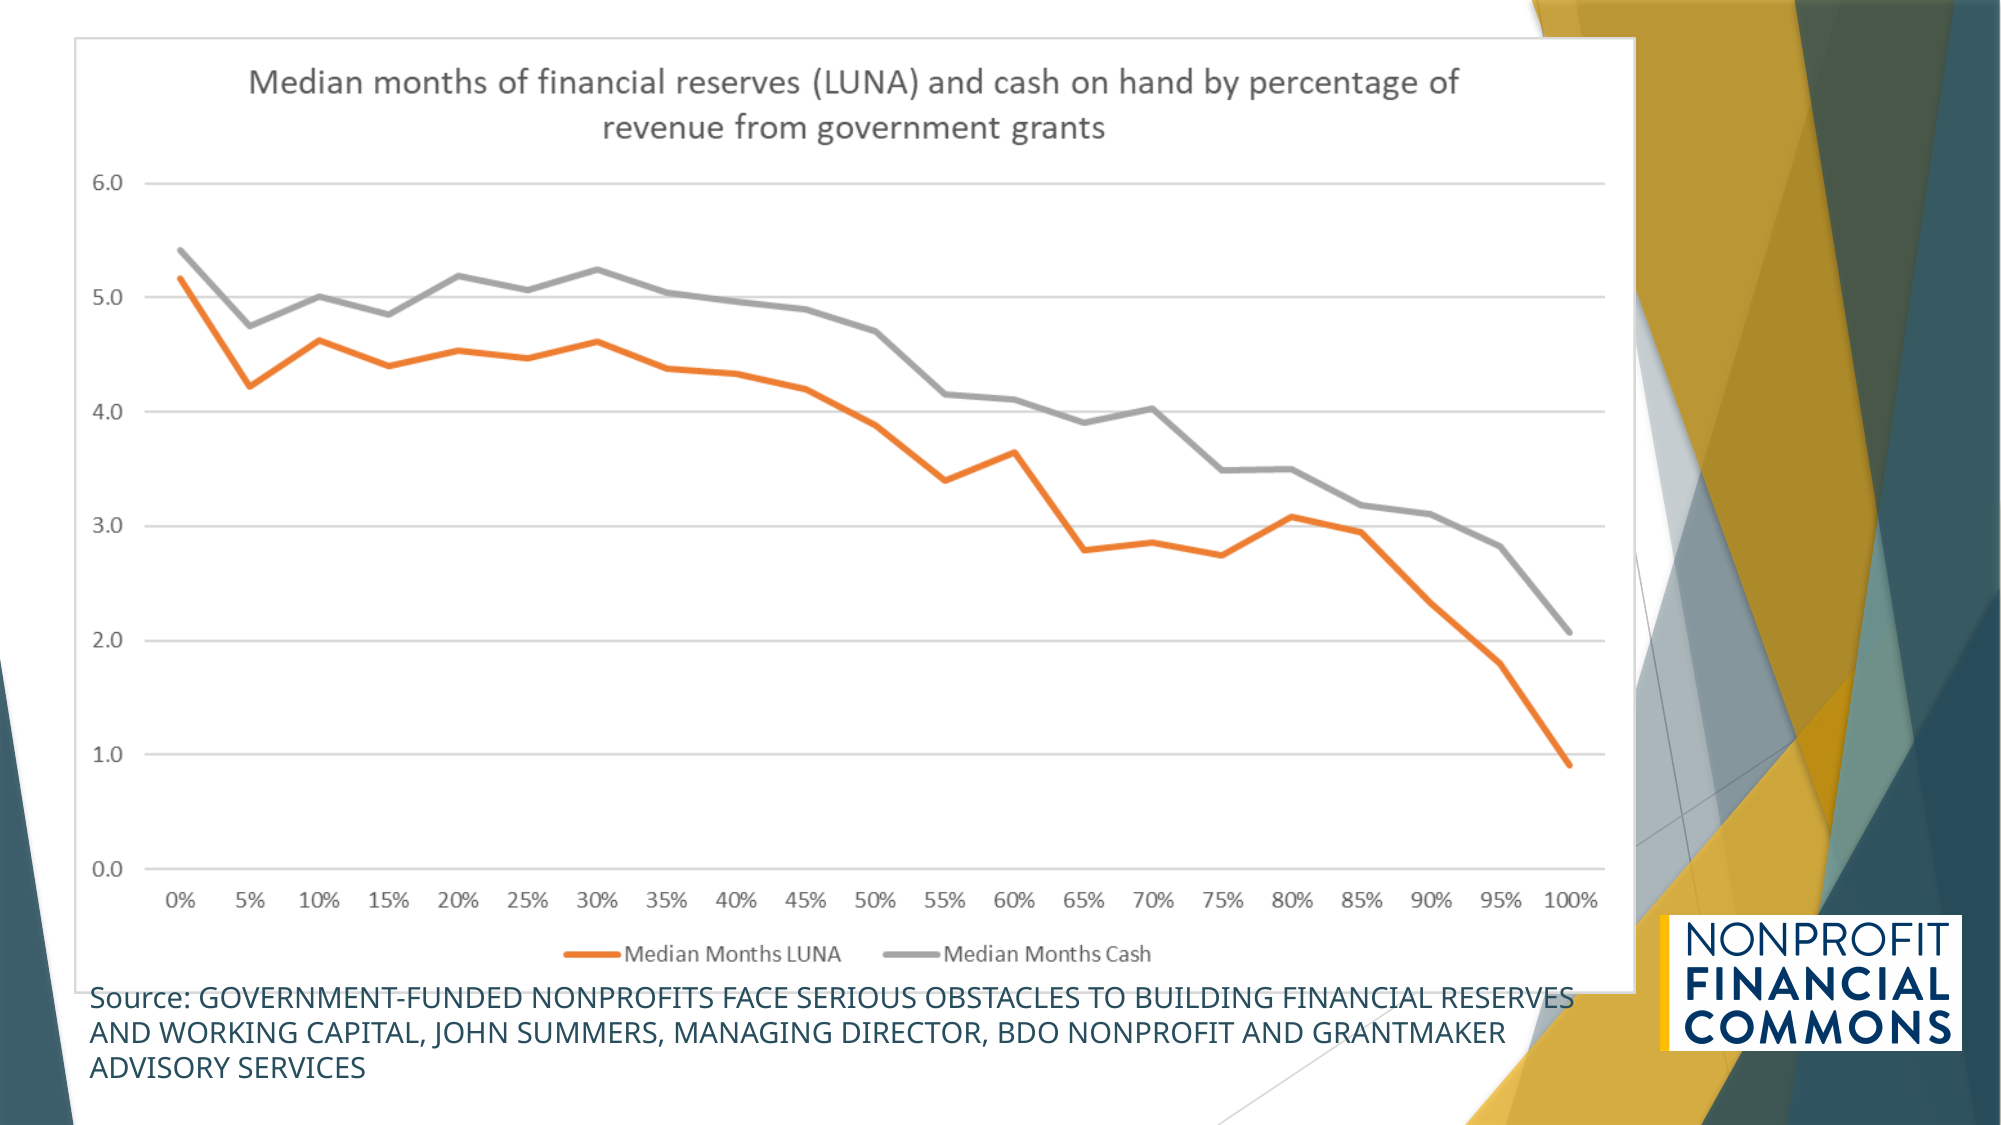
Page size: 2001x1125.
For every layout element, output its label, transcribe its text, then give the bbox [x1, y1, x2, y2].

picture [1660, 915, 1962, 1051]
picture [74, 36, 1637, 995]
text_box Source: GOVERNMENT-FUNDED NONPROFITS FACE SERIOUS OBSTACLES TO BUILDING FINANCIAL RESERVES AND WORKING CAPITAL, JOHN SUMMERS, MANAGING DIRECTOR, BDO NONPROFIT AND GRANTMAKER ADVISORY SERVICES [74, 1002, 1636, 1088]
